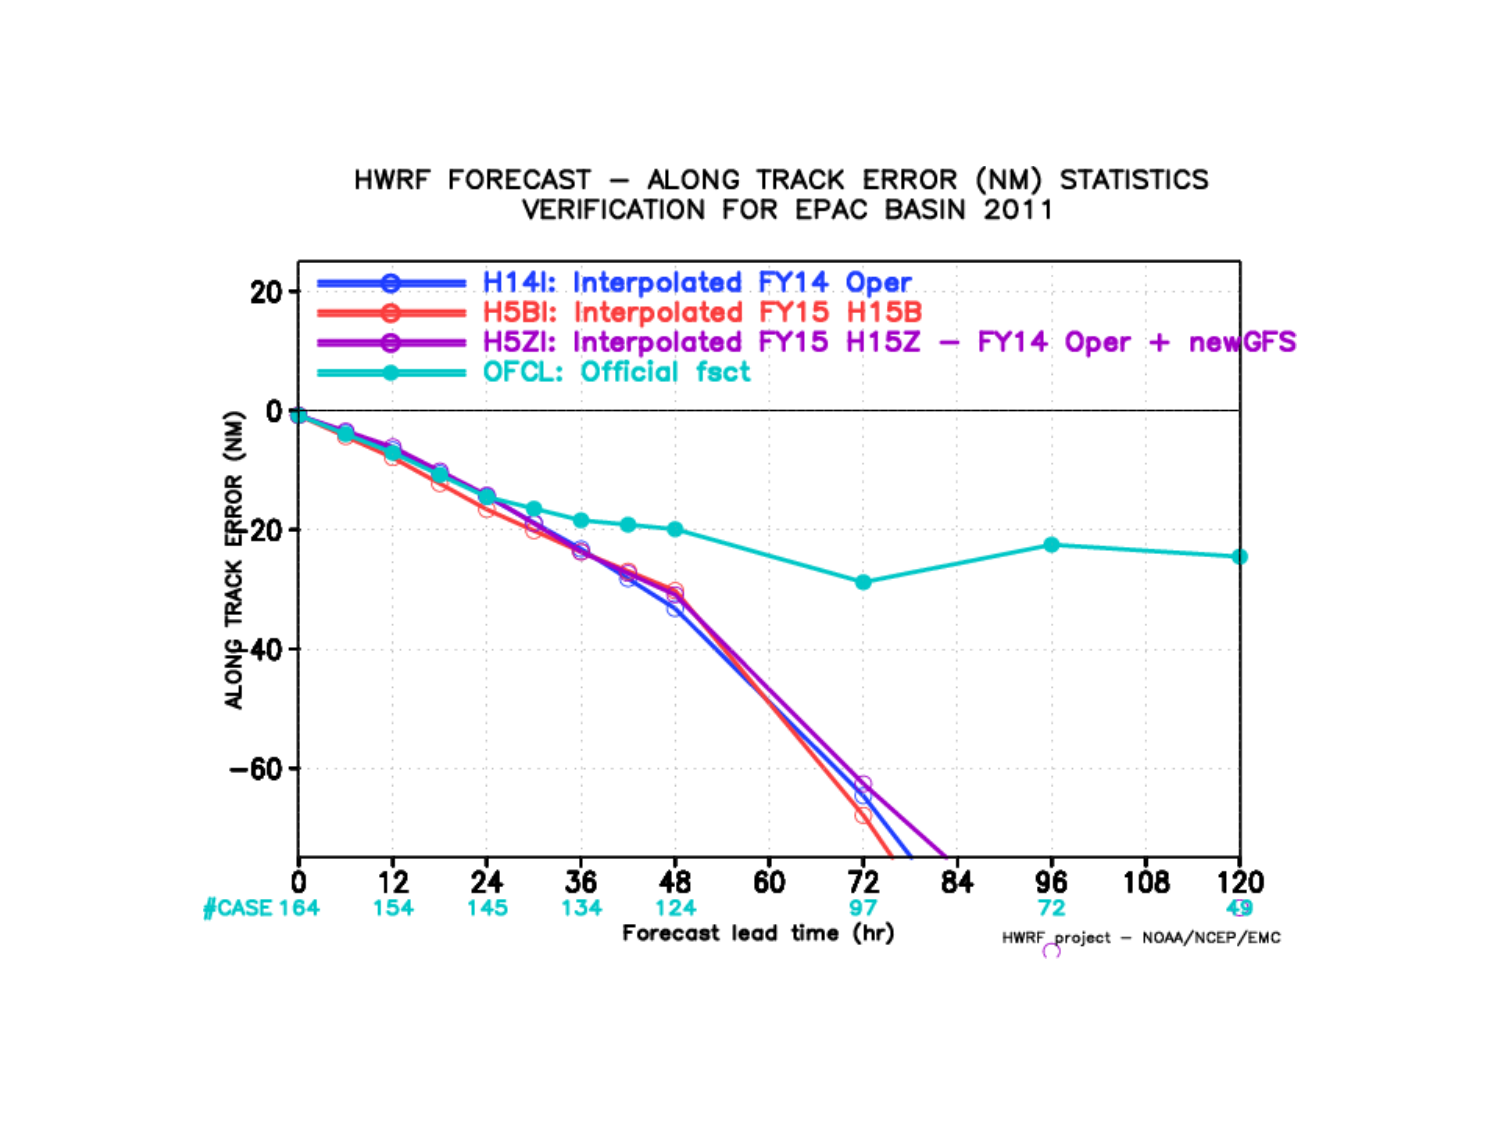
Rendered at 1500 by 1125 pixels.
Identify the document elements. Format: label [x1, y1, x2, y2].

picture [202, 165, 1298, 959]
